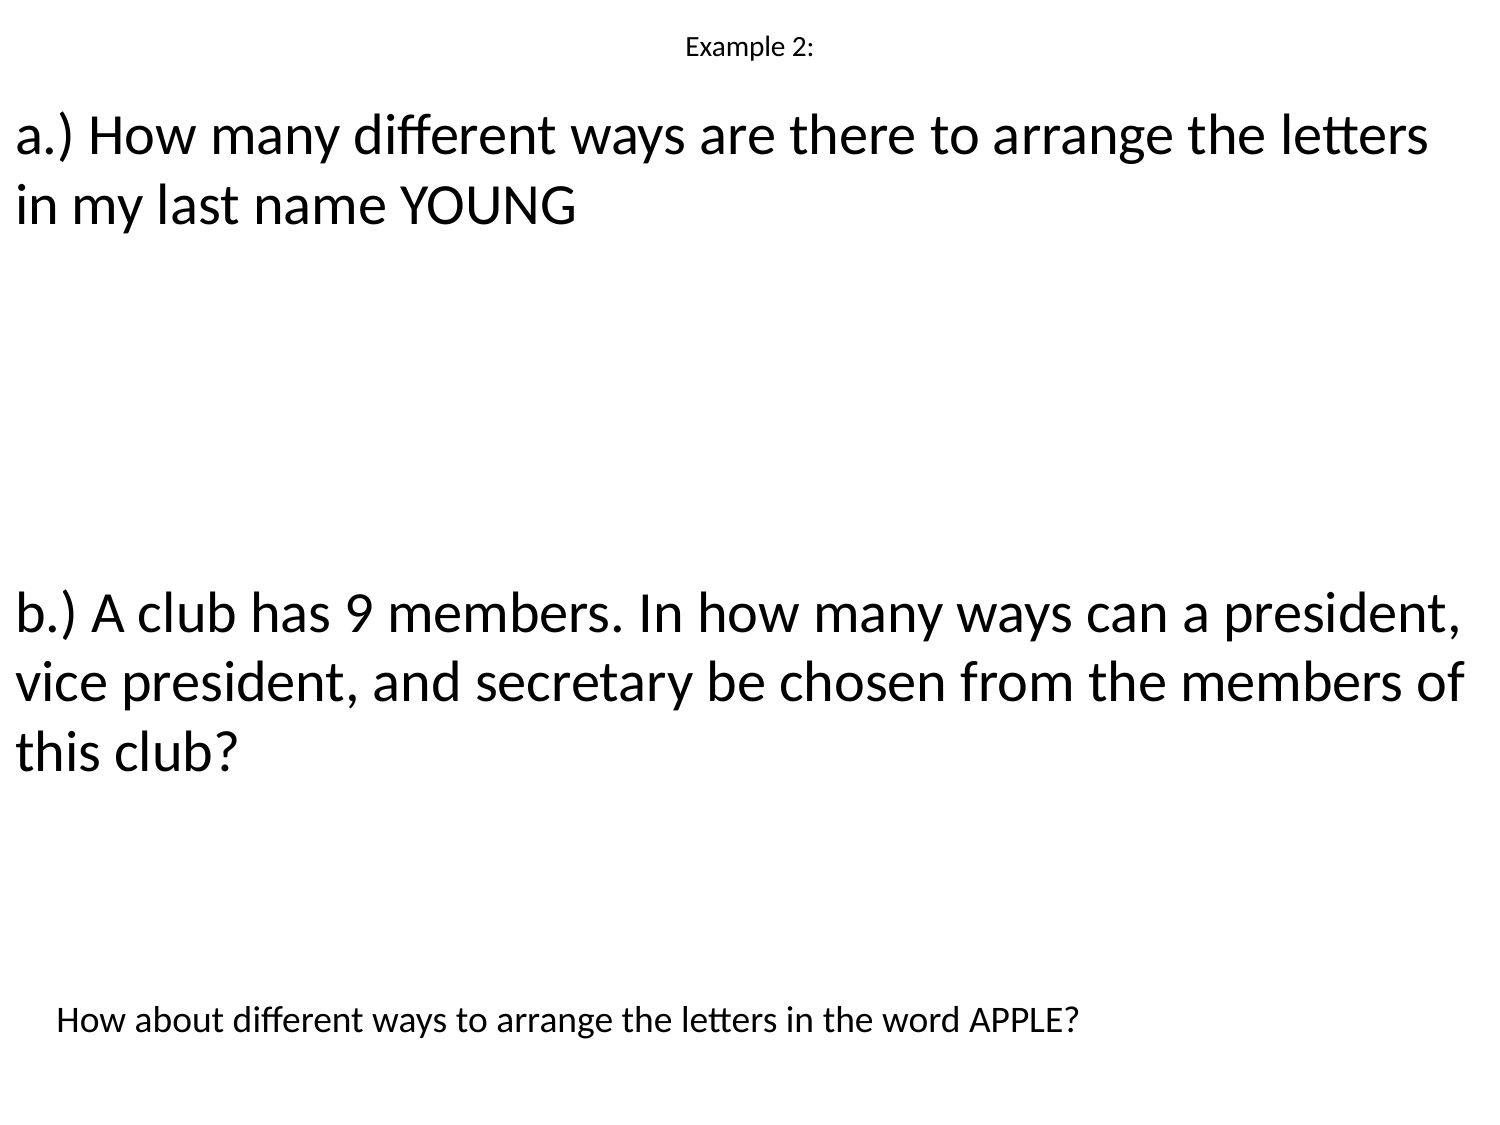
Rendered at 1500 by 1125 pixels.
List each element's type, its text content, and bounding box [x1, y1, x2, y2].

title Example 2: [75, 19, 1425, 71]
list a.) How many different ways are there to arrange the letters in my last name YOUNG b.) A club has 9 members. In how many ways can a president, vice president, and secretary be chosen from the members of this club? [0, 88, 1500, 1091]
text_box How about different ways to arrange the letters in the word APPLE? [41, 987, 1097, 1048]
